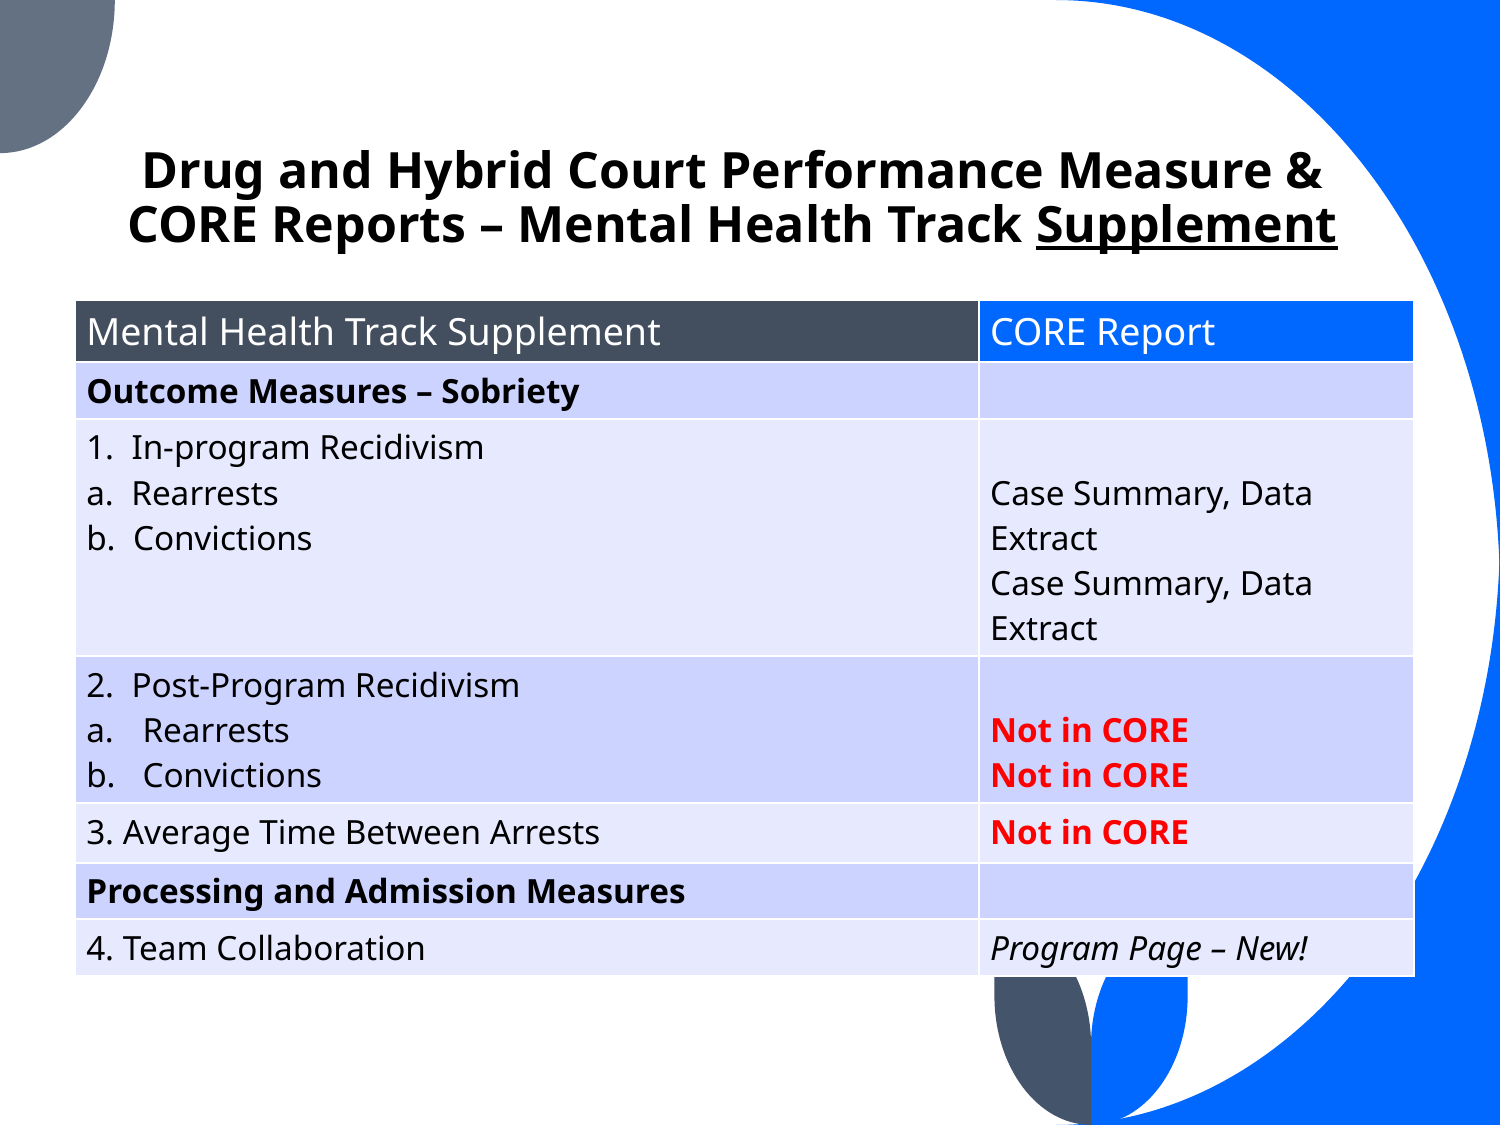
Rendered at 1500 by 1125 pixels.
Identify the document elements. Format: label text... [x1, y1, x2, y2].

title Drug and Hybrid Court Performance Measure & CORE Reports – Mental Health Track Supplement [75, 137, 1391, 261]
table_cell 3. Average Time Between Arrests [76, 804, 978, 862]
table_cell Processing and Admission Measures [76, 864, 978, 918]
table_cell [980, 864, 1413, 918]
table_cell Not in CORE Not in CORE [980, 657, 1413, 802]
table_cell 1. In-program Recidivism a. Rearrests b. Convictions [76, 420, 978, 655]
table_header Mental Health Track Supplement [76, 301, 978, 361]
table_cell [980, 363, 1413, 418]
table_cell Outcome Measures – Sobriety [76, 363, 978, 418]
table_cell Program Page – New! [980, 920, 1413, 975]
table_header CORE Report [980, 301, 1413, 361]
table_cell Not in CORE [980, 804, 1413, 862]
table_cell 4. Team Collaboration [76, 920, 978, 975]
table_cell Case Summary, Data Extract Case Summary, Data Extract [980, 420, 1413, 655]
table_cell 2. Post-Program Recidivism Rearrests Convictions [76, 657, 978, 802]
